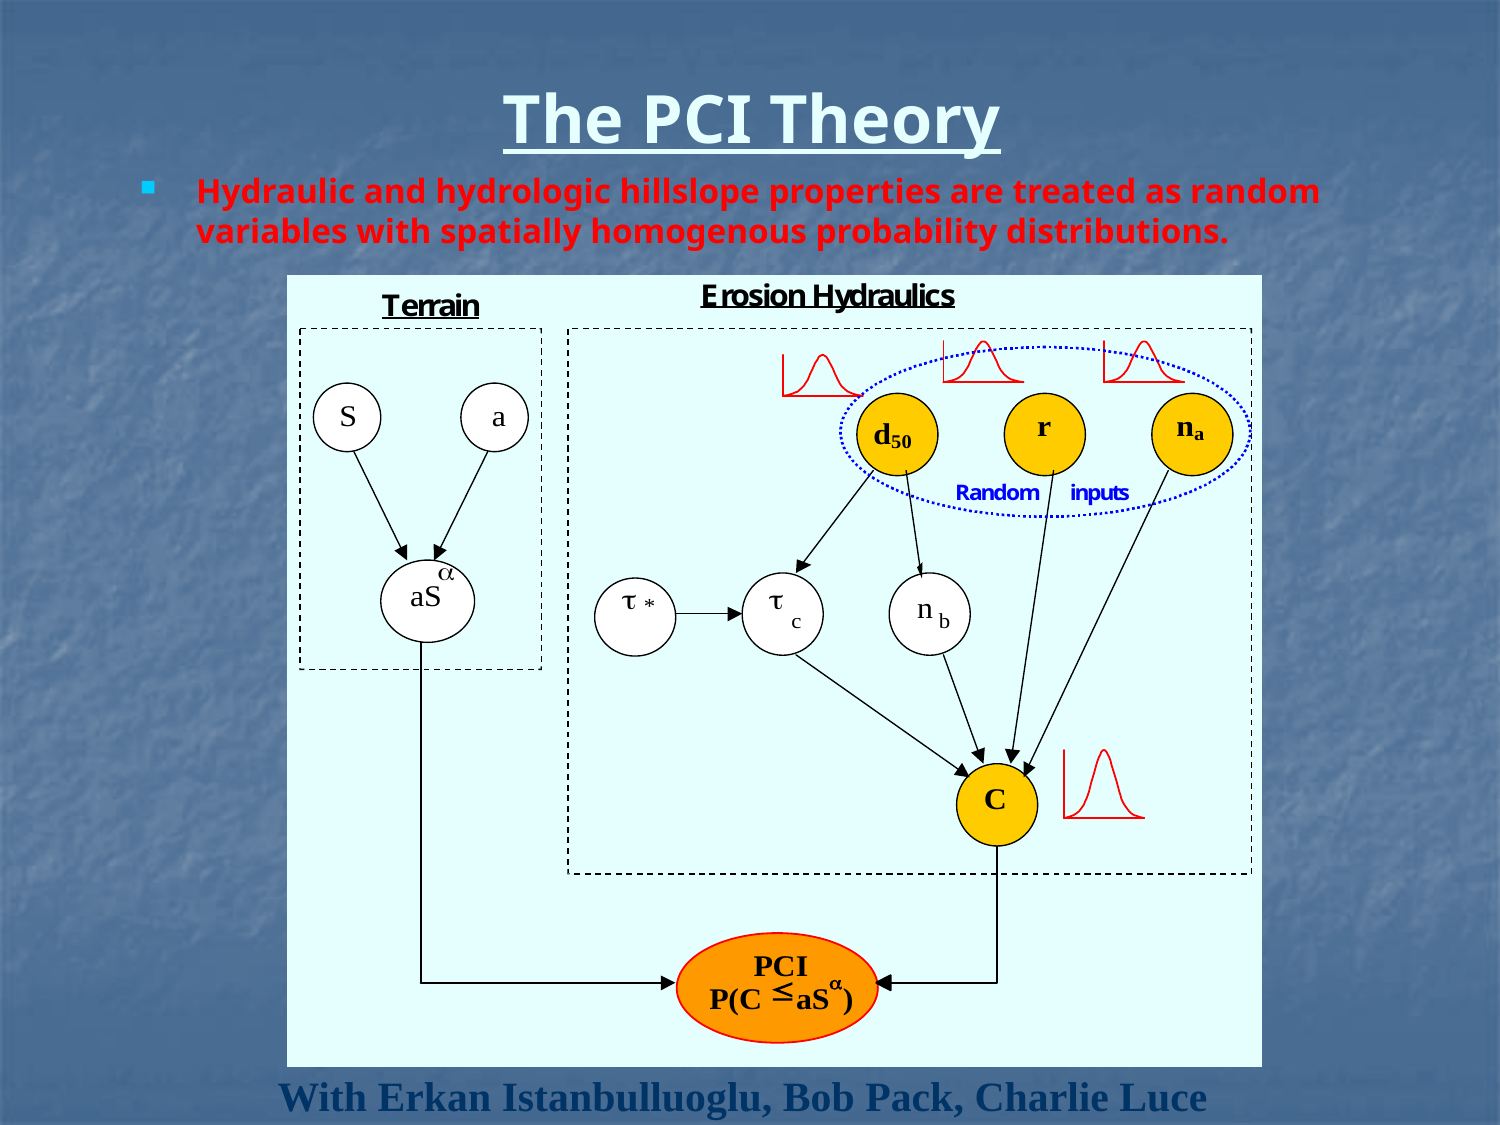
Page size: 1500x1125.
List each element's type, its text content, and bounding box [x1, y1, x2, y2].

list Hydraulic and hydrologic hillslope properties are treated as random variables with spatially homogenous probability distributions. [125, 162, 1400, 838]
text_box With Erkan Istanbulluoglu, Bob Pack, Charlie Luce [262, 1061, 1223, 1125]
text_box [287, 274, 1263, 1068]
title The PCI Theory [137, 50, 1367, 162]
